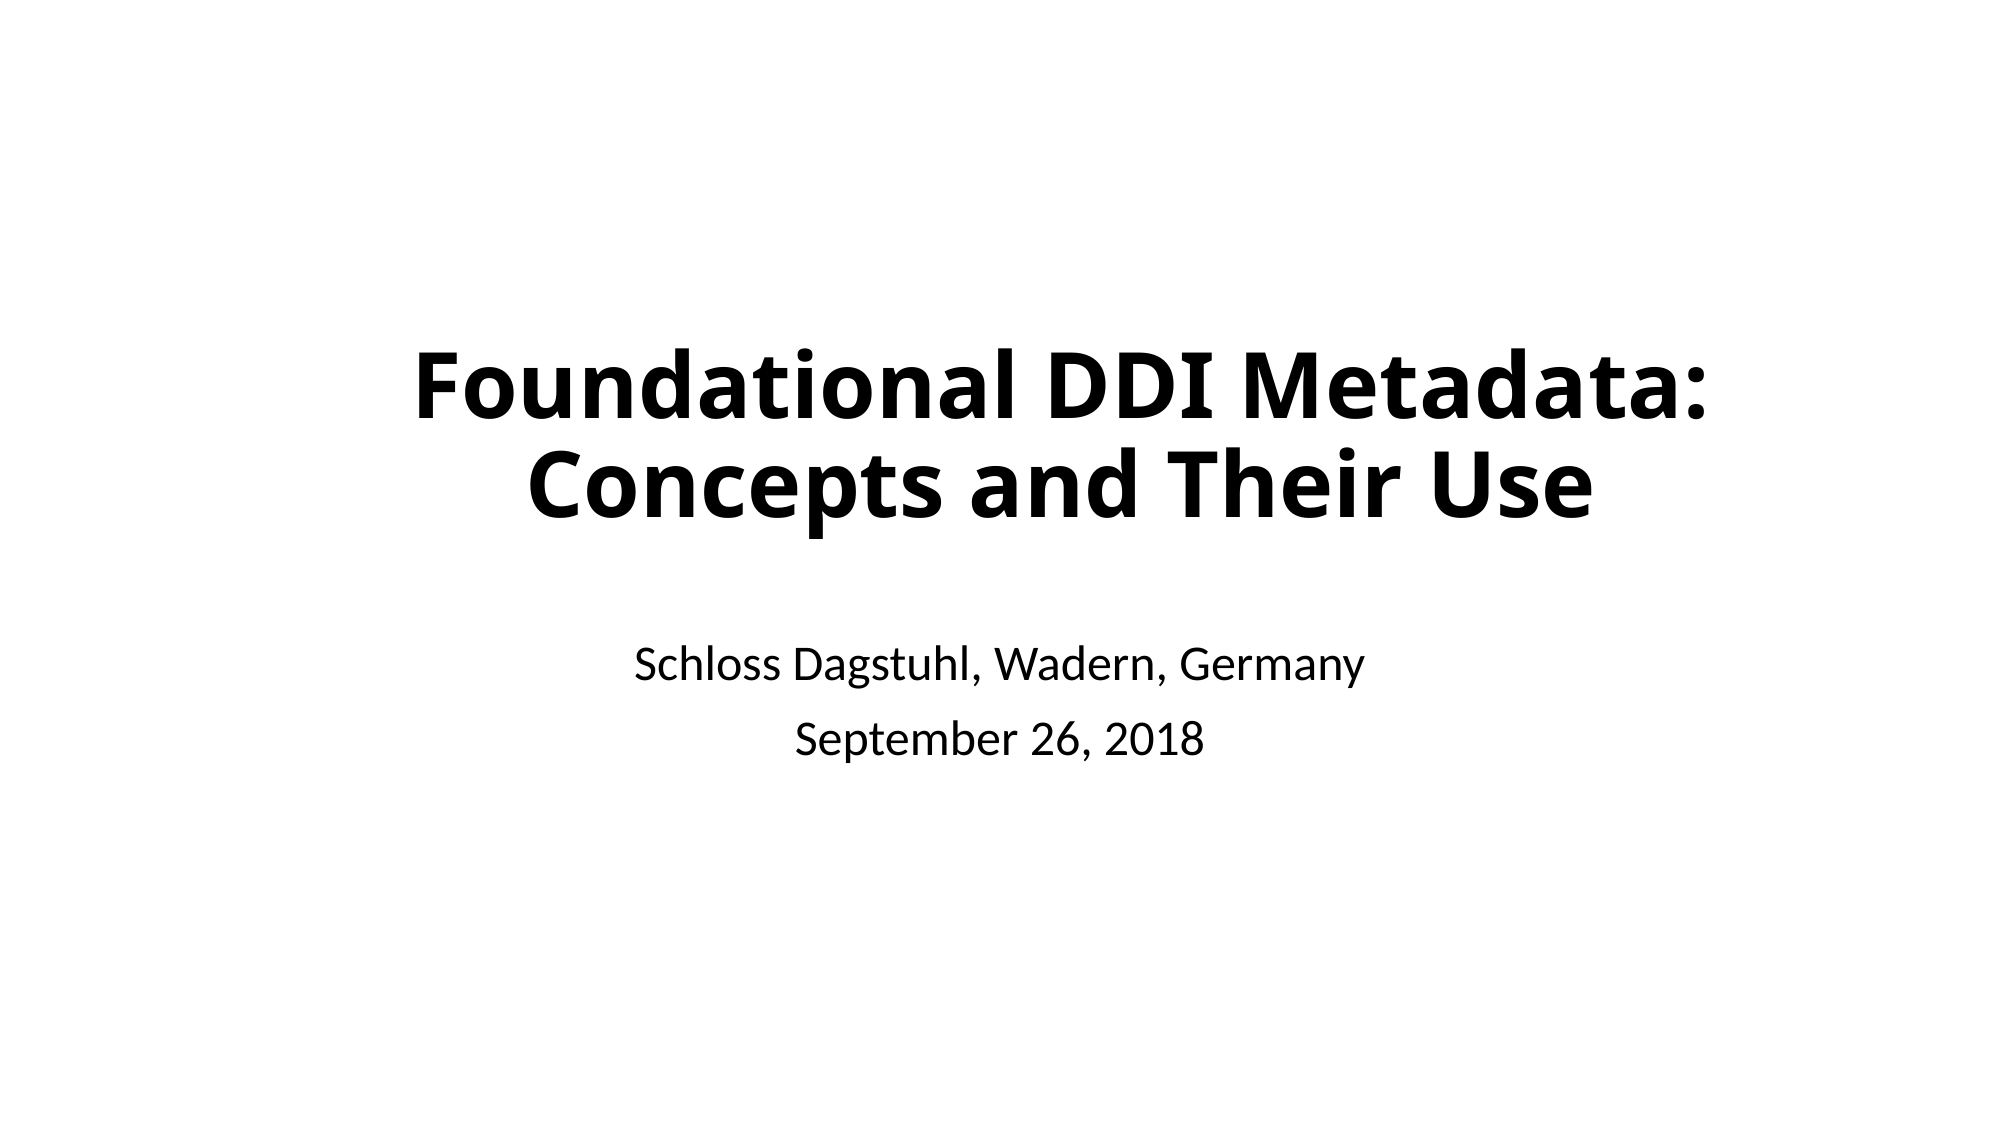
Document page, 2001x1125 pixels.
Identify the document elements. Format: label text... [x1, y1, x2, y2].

subtitle Schloss Dagstuhl, Wadern, Germany September 26, 2018 [249, 629, 1750, 902]
title Foundational DDI Metadata: Concepts and Their Use [310, 299, 1811, 545]
